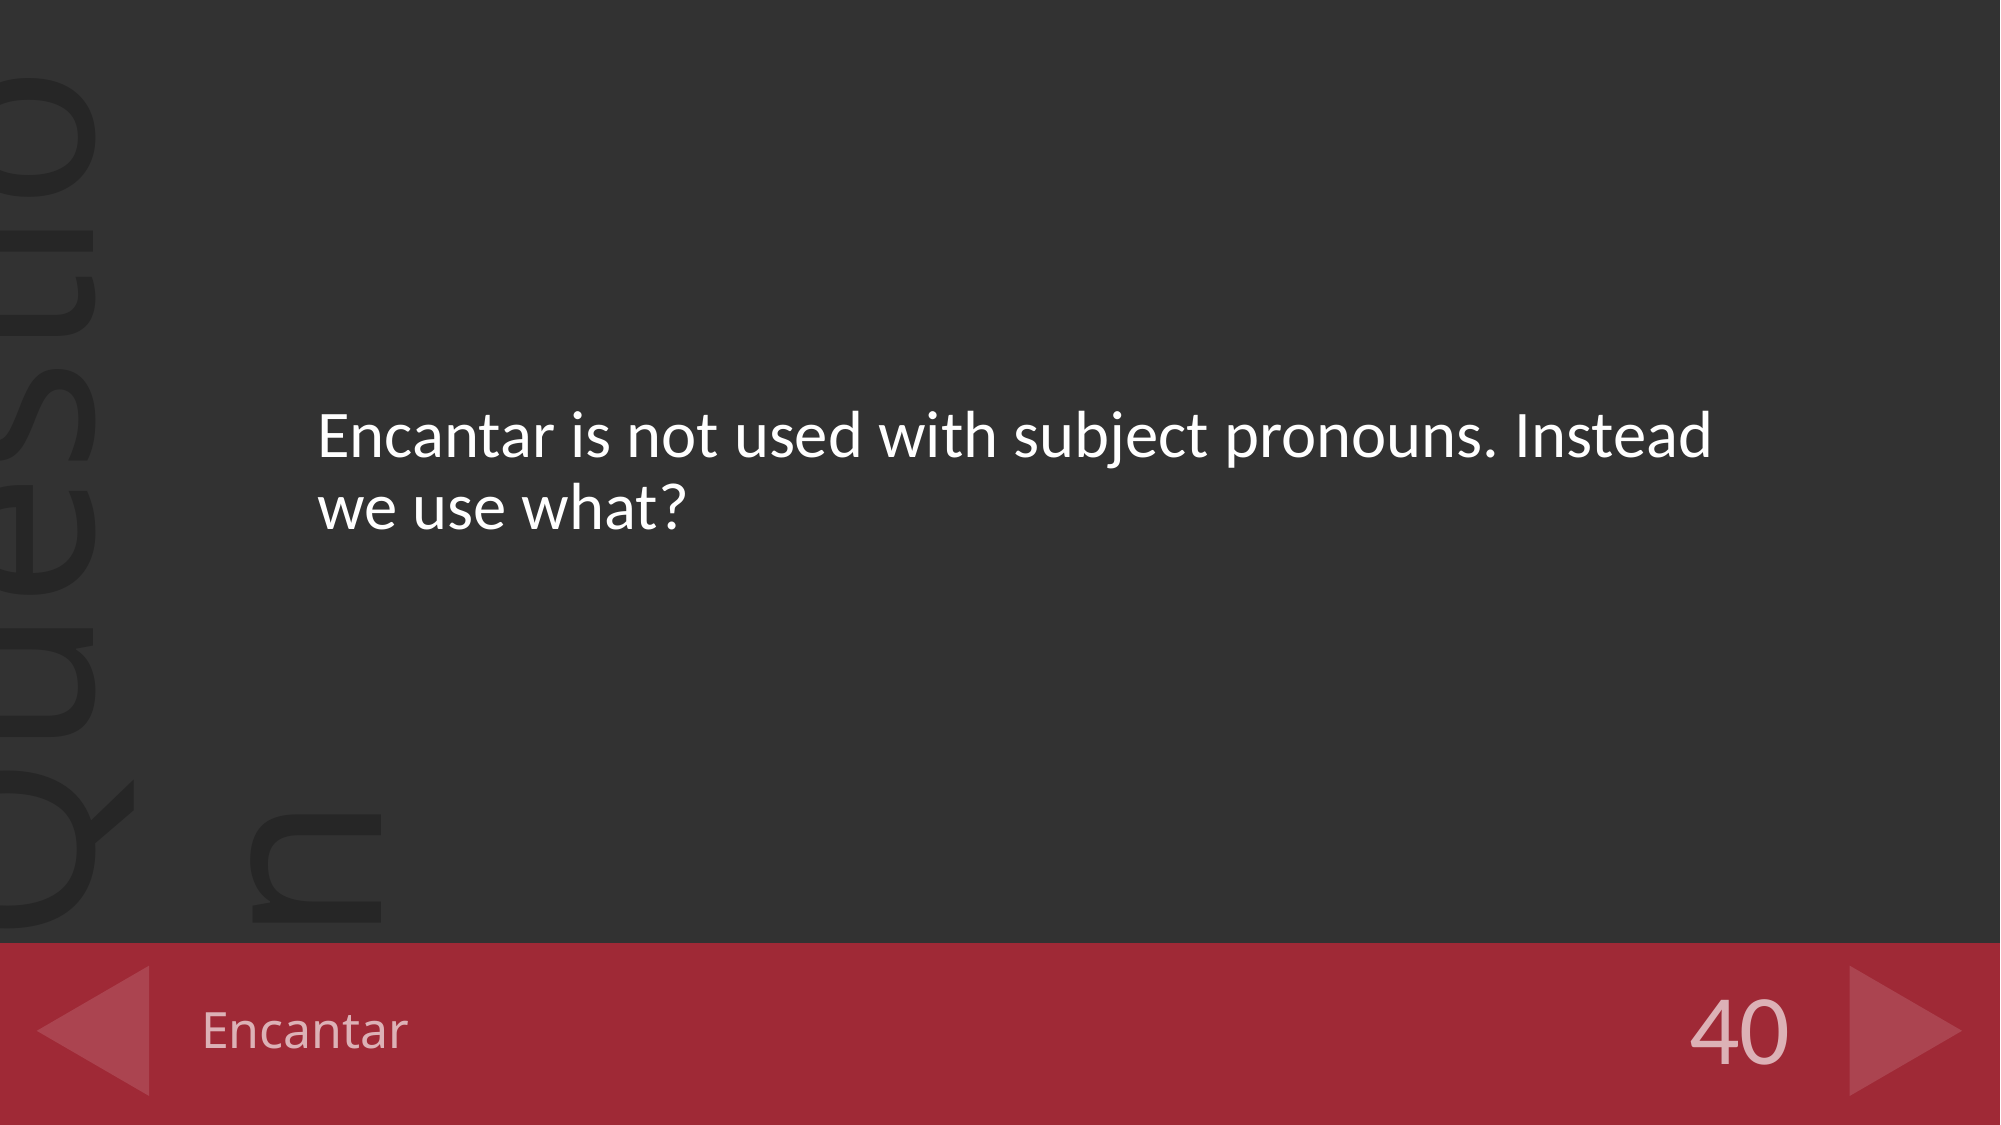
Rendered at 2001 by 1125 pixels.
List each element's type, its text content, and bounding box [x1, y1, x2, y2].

list Encantar is not used with subject pronouns. Instead we use what? [302, 307, 1760, 636]
list 40 [1494, 967, 1806, 1097]
title Encantar [185, 967, 1494, 1097]
